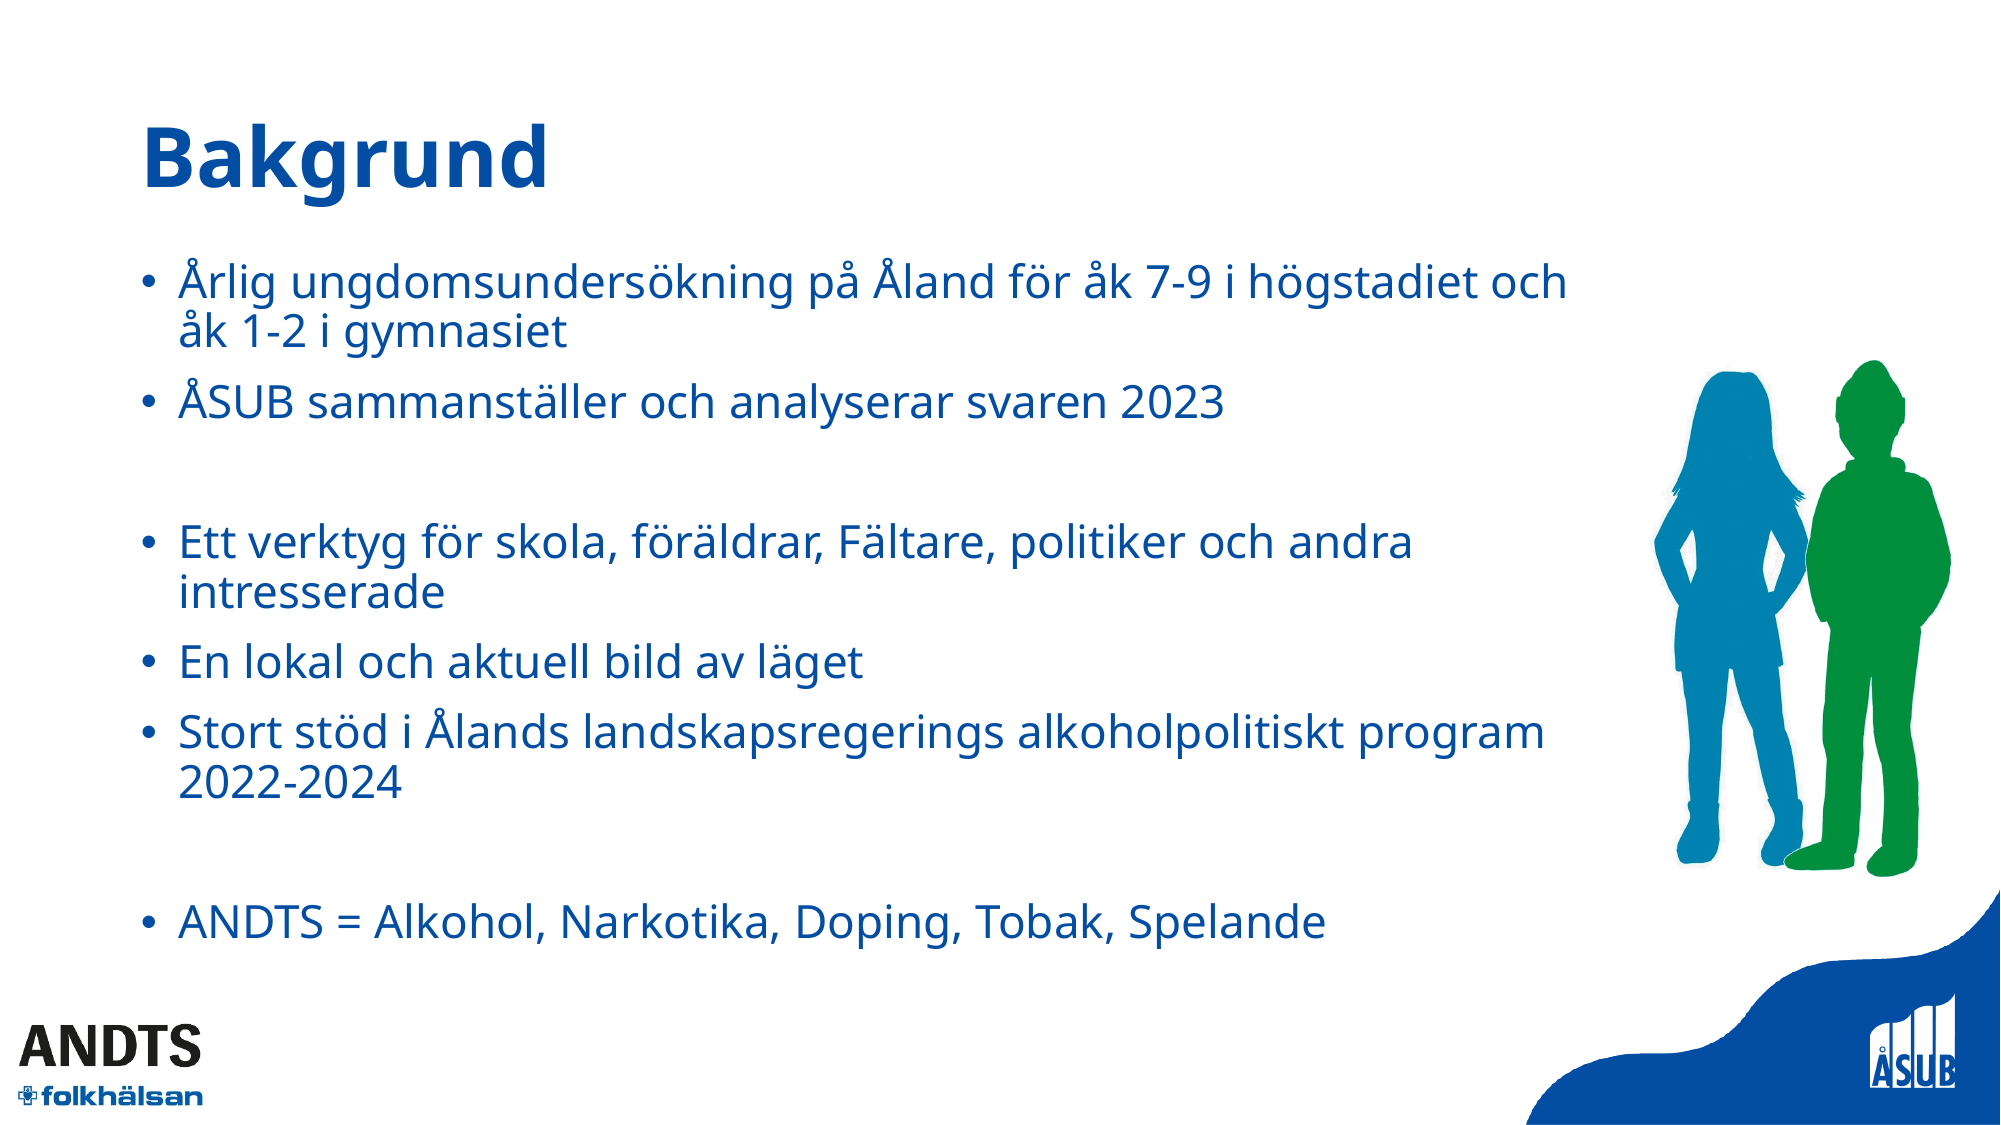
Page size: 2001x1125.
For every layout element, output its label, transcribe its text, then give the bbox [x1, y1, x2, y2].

picture [1526, 889, 2000, 1125]
list Årlig ungdomsundersökning på Åland för åk 7-9 i högstadiet och åk 1-2 i gymnasiet ÅSUB sammanställer och analyserar svaren 2023 Ett verktyg för skola, föräldrar, Fältare, politiker och andra intresserade En lokal och aktuell bild av läget Stort stöd i Ålands landskapsregerings alkoholpolitiskt program 2022-2024 ANDTS = Alkohol, Narkotika, Doping, Tobak, Spelande [125, 251, 1621, 1018]
title Bakgrund [125, 107, 1706, 279]
picture [1628, 353, 1977, 886]
picture [0, 1001, 220, 1125]
